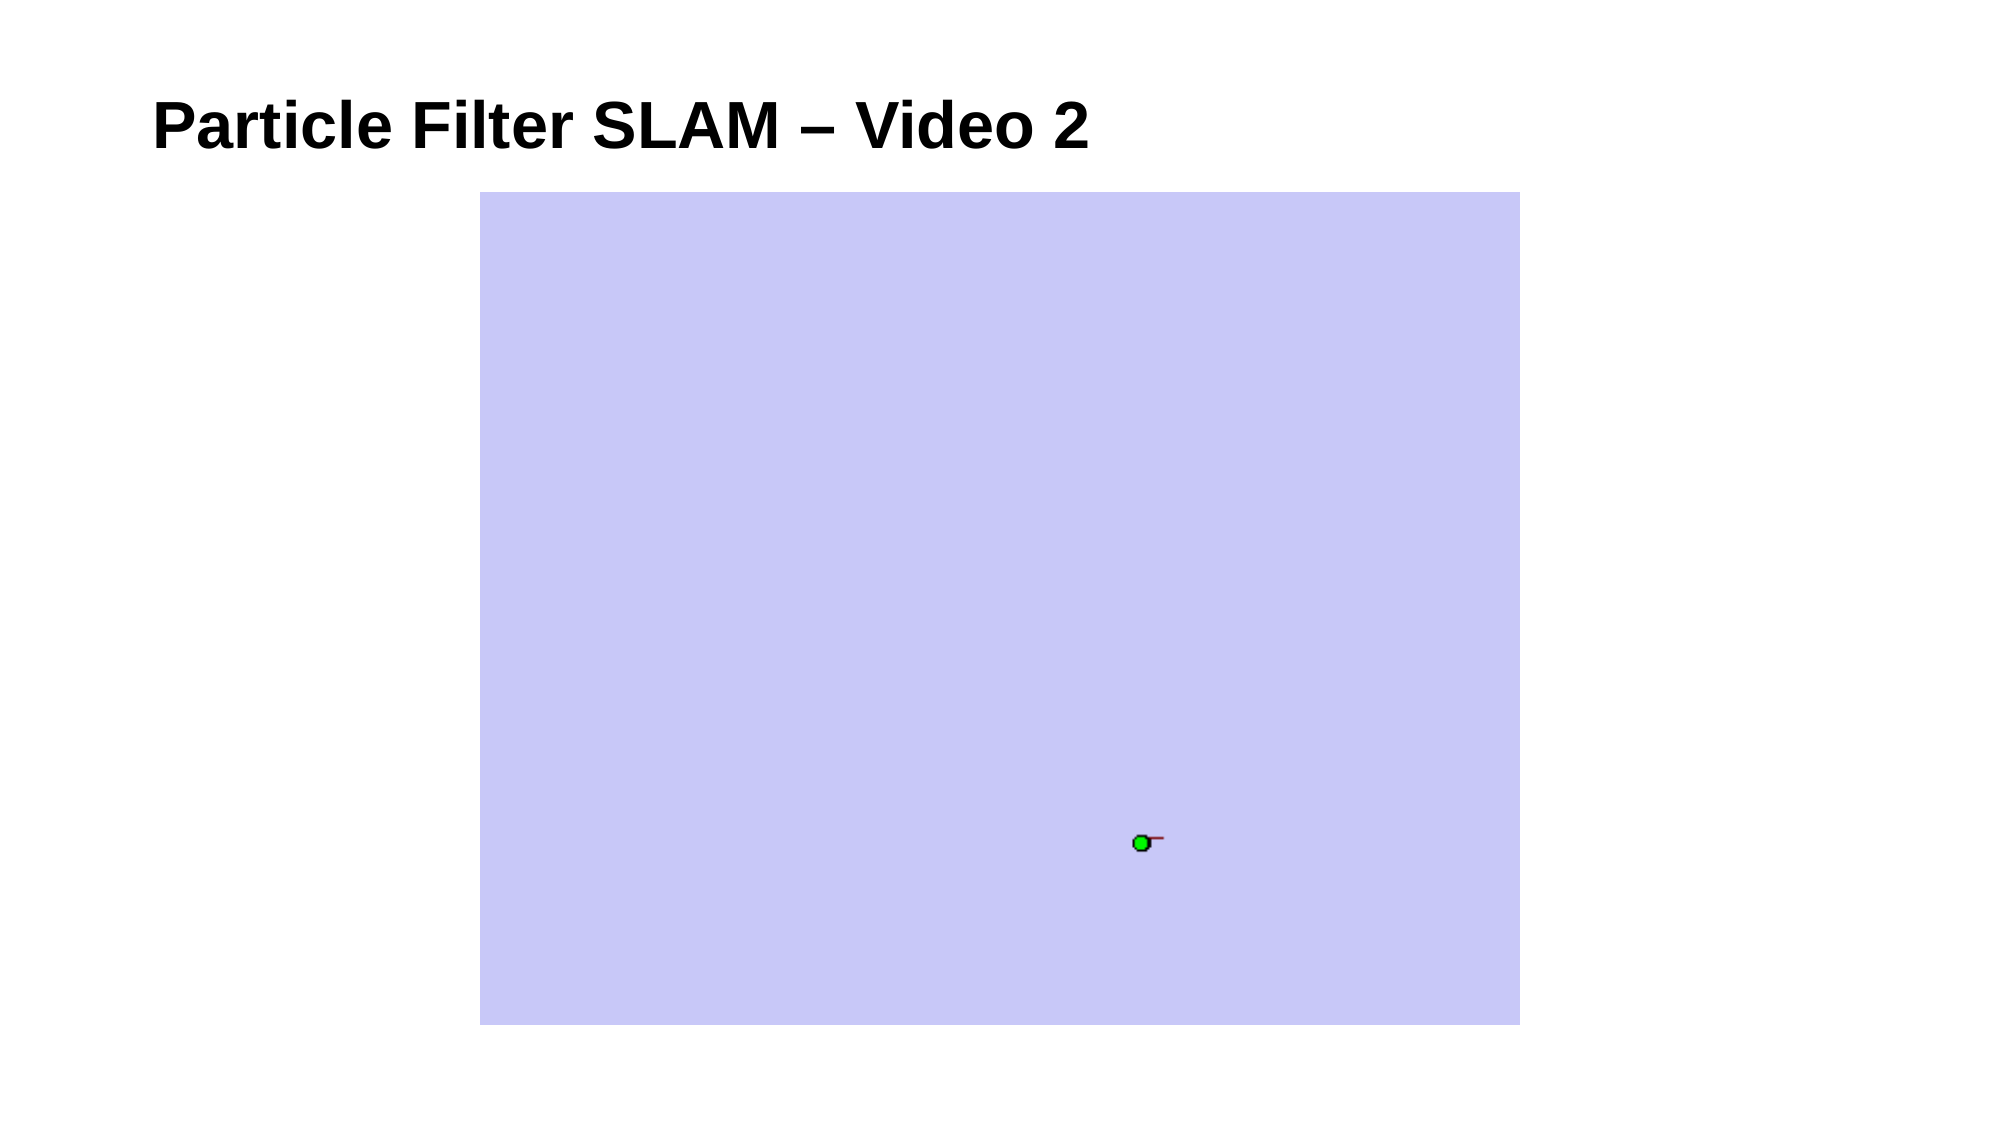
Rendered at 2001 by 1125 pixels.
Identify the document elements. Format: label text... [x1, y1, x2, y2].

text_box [479, 191, 1521, 1025]
title Particle Filter SLAM – Video 2 [137, 59, 1863, 194]
